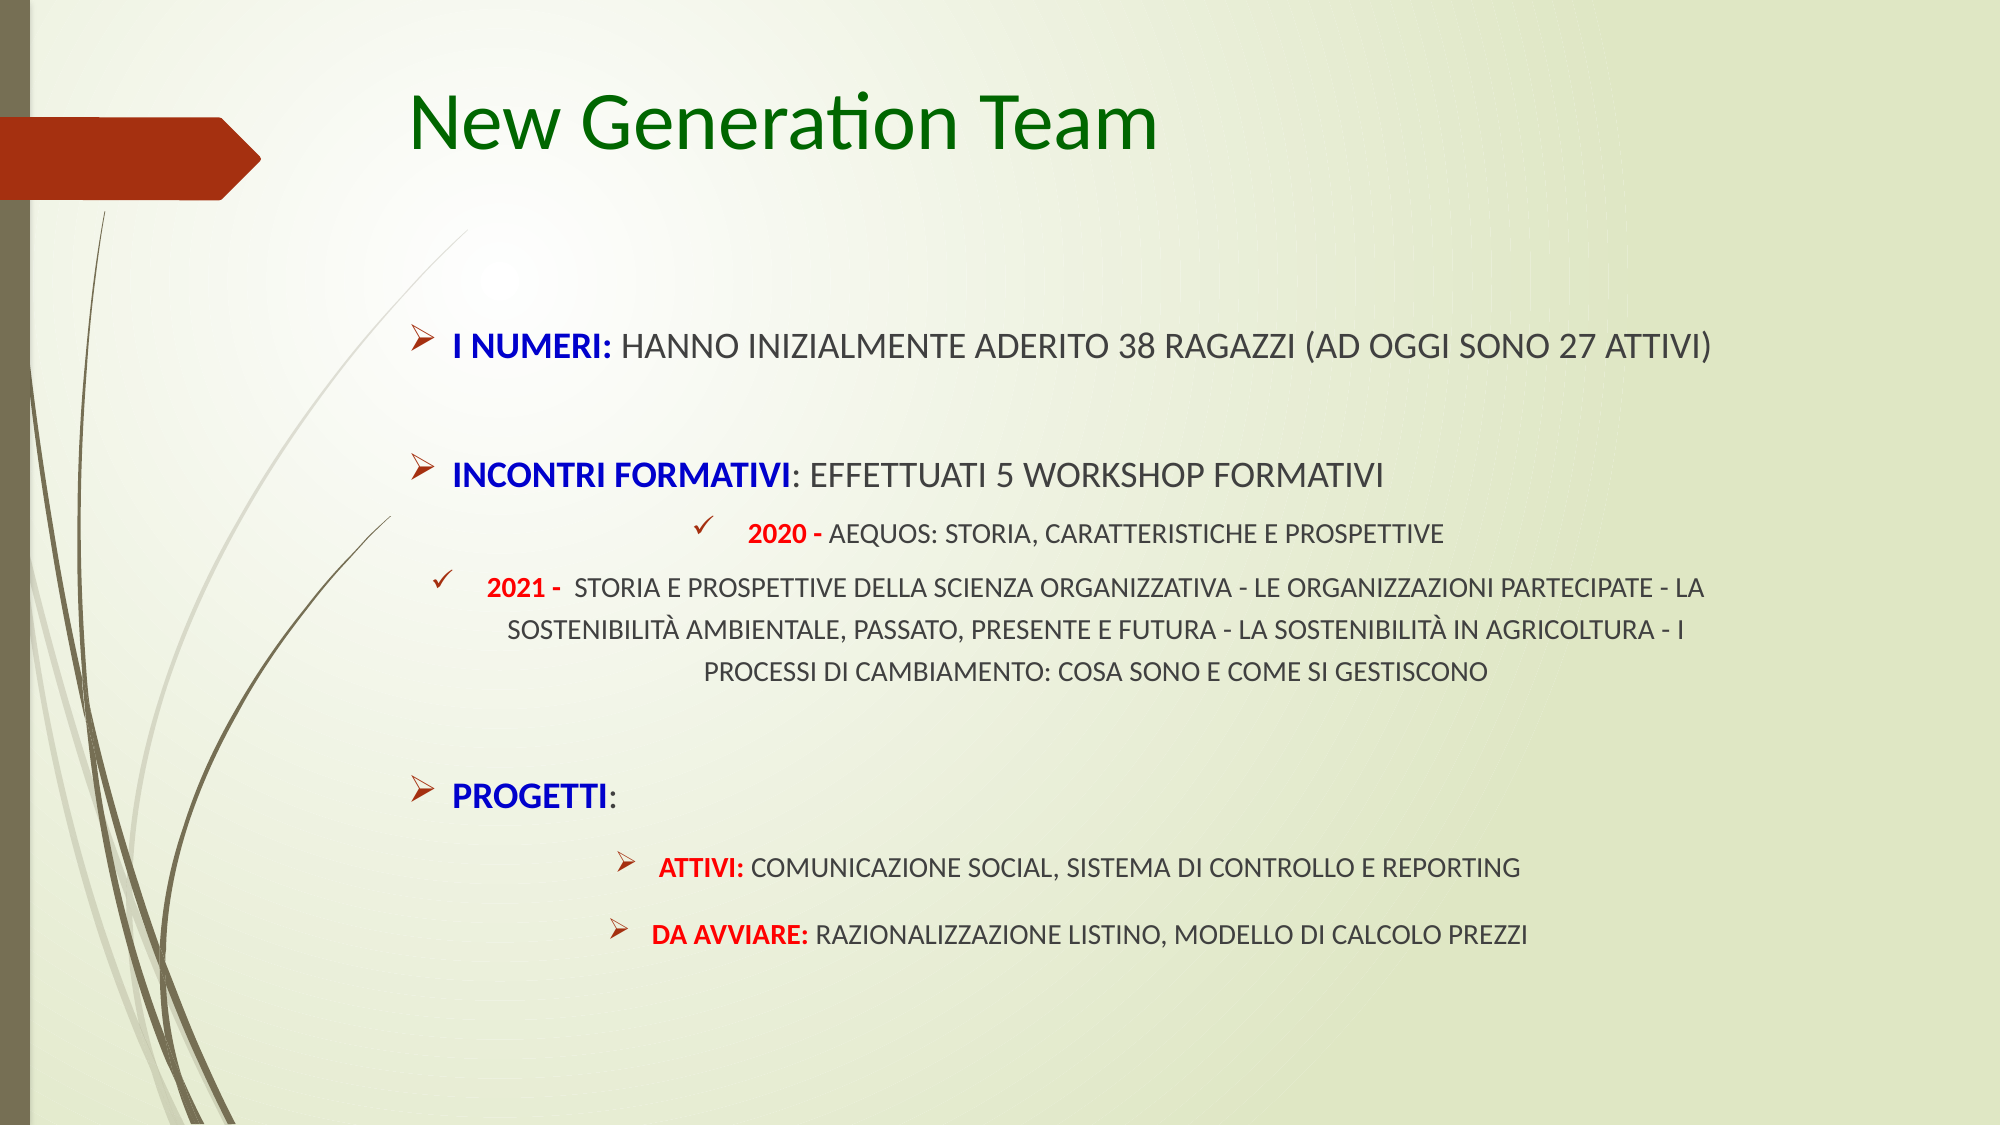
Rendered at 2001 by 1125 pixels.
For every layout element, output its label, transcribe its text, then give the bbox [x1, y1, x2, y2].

list I NUMERI: HANNO INIZIALMENTE ADERITO 38 RAGAZZI (AD OGGI SONO 27 attivi) INCONTRI FORMATIVI: EFFETTUATI 5 WORKSHOP FORMATIVI 2020 - AEQUOS: STORIA, CARATTERISTICHE E PROSPETTIVE 2021 - STORIA E PROSPETTIVE DELLA SCIENZA ORGANIZZATIVA - LE ORGANIZZAZIONI PARTECIPATE - LA SOSTENIBILITà AMBIENTALE, PASSATO, PRESENTE E FUTURA - LA SOSTENIBILITà IN AGRICOLTURA - I PROCESSI DI CAMBIAMENTO: COSA SONO E COME SI GESTISCONO PROGETTI: ATTIVI: COMUNICAZIONE SOCIAL, SISTEMA DI CONTROLLO E REPORTING DA AVVIARE: RAZIONALIZZAZIONE LISTINO, MODELLO DI CALCOLO PREZZI [393, 237, 1744, 980]
title New Generation Team [393, 58, 1913, 202]
